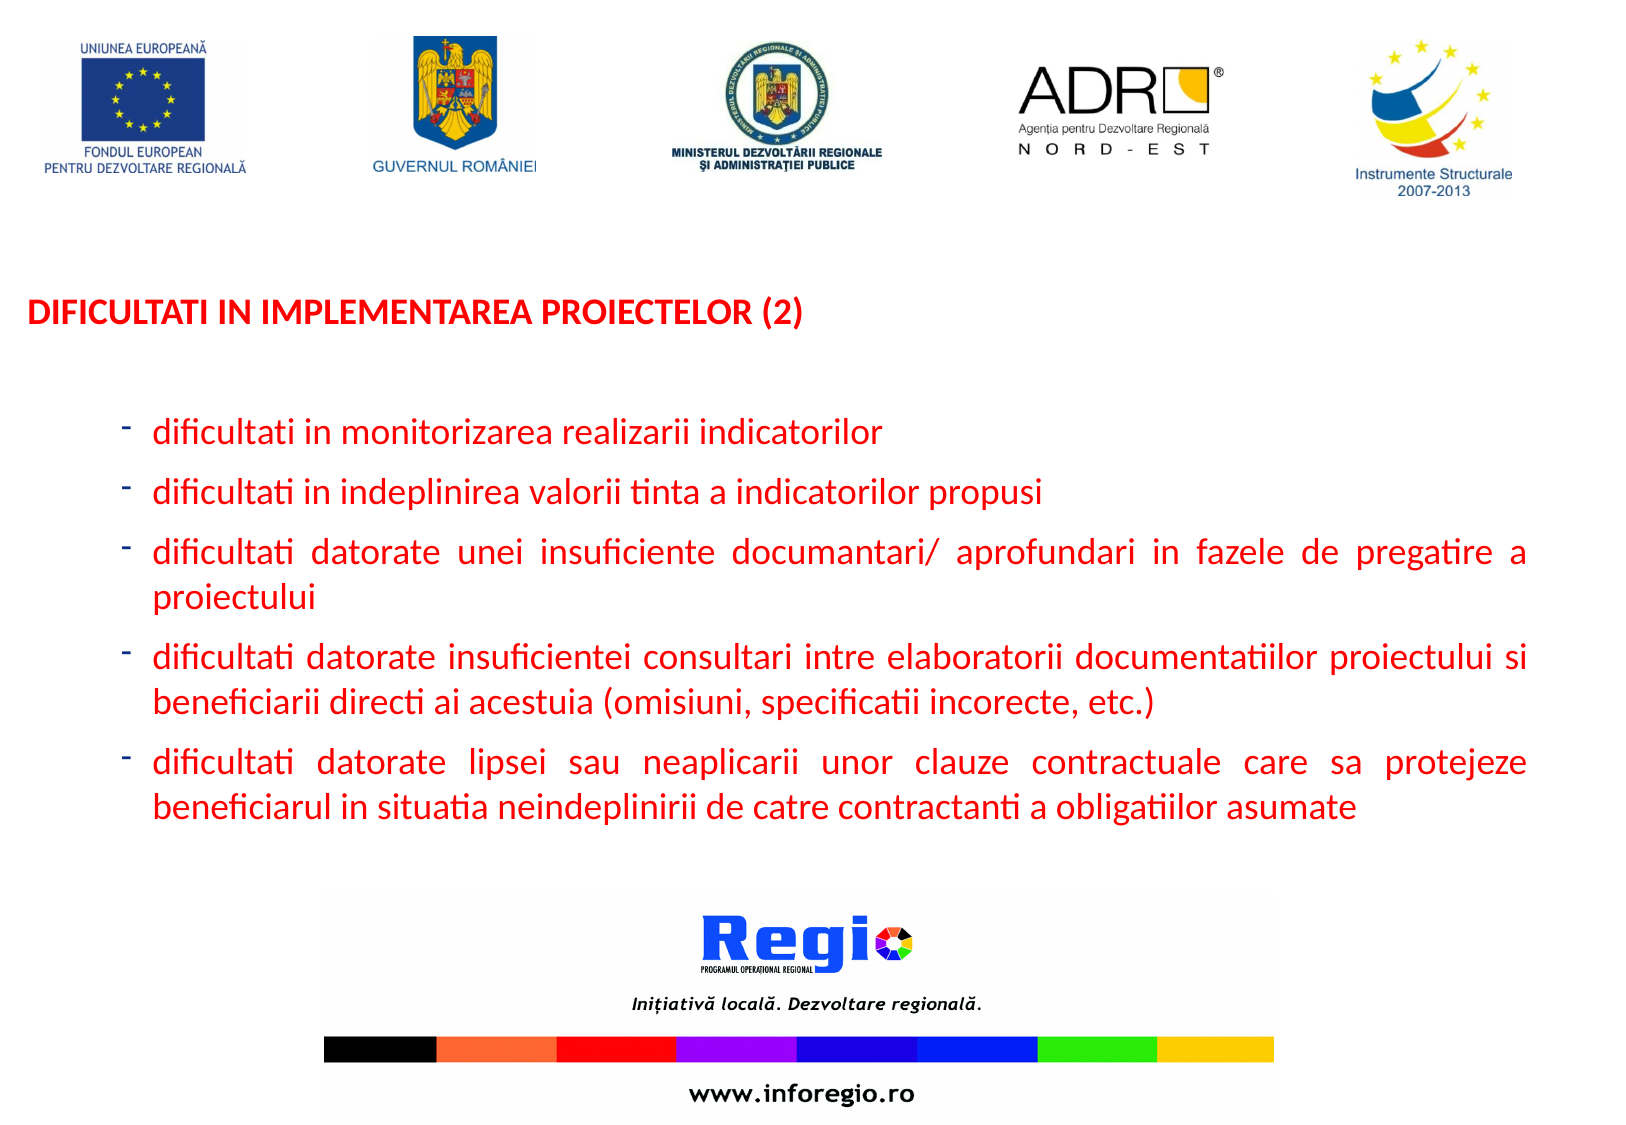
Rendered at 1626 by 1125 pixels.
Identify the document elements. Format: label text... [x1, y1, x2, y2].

picture [44, 40, 246, 173]
picture [323, 893, 1274, 1125]
picture [1355, 38, 1512, 196]
picture [671, 40, 883, 173]
picture [373, 35, 536, 173]
picture [1012, 60, 1226, 162]
text_box DIFICULTATI IN IMPLEMENTAREA PROIECTELOR (2) dificultati in monitorizarea realizarii indicatorilor dificultati in indeplinirea valorii tinta a indicatorilor propusi dificultati datorate unei insuficiente documantari/ aprofundari in fazele de pregatire a proiectului dificultati datorate insuficientei consultari intre elaboratorii documentatiilor proiectului si beneficiarii directi ai acestuia (omisiuni, specificatii incorecte, etc.) dificultati datorate lipsei sau neaplicarii unor clauze contractuale care sa protejeze beneficiarul in situatia neindeplinirii de catre contractanti a obligatiilor asumate [12, 219, 1544, 986]
